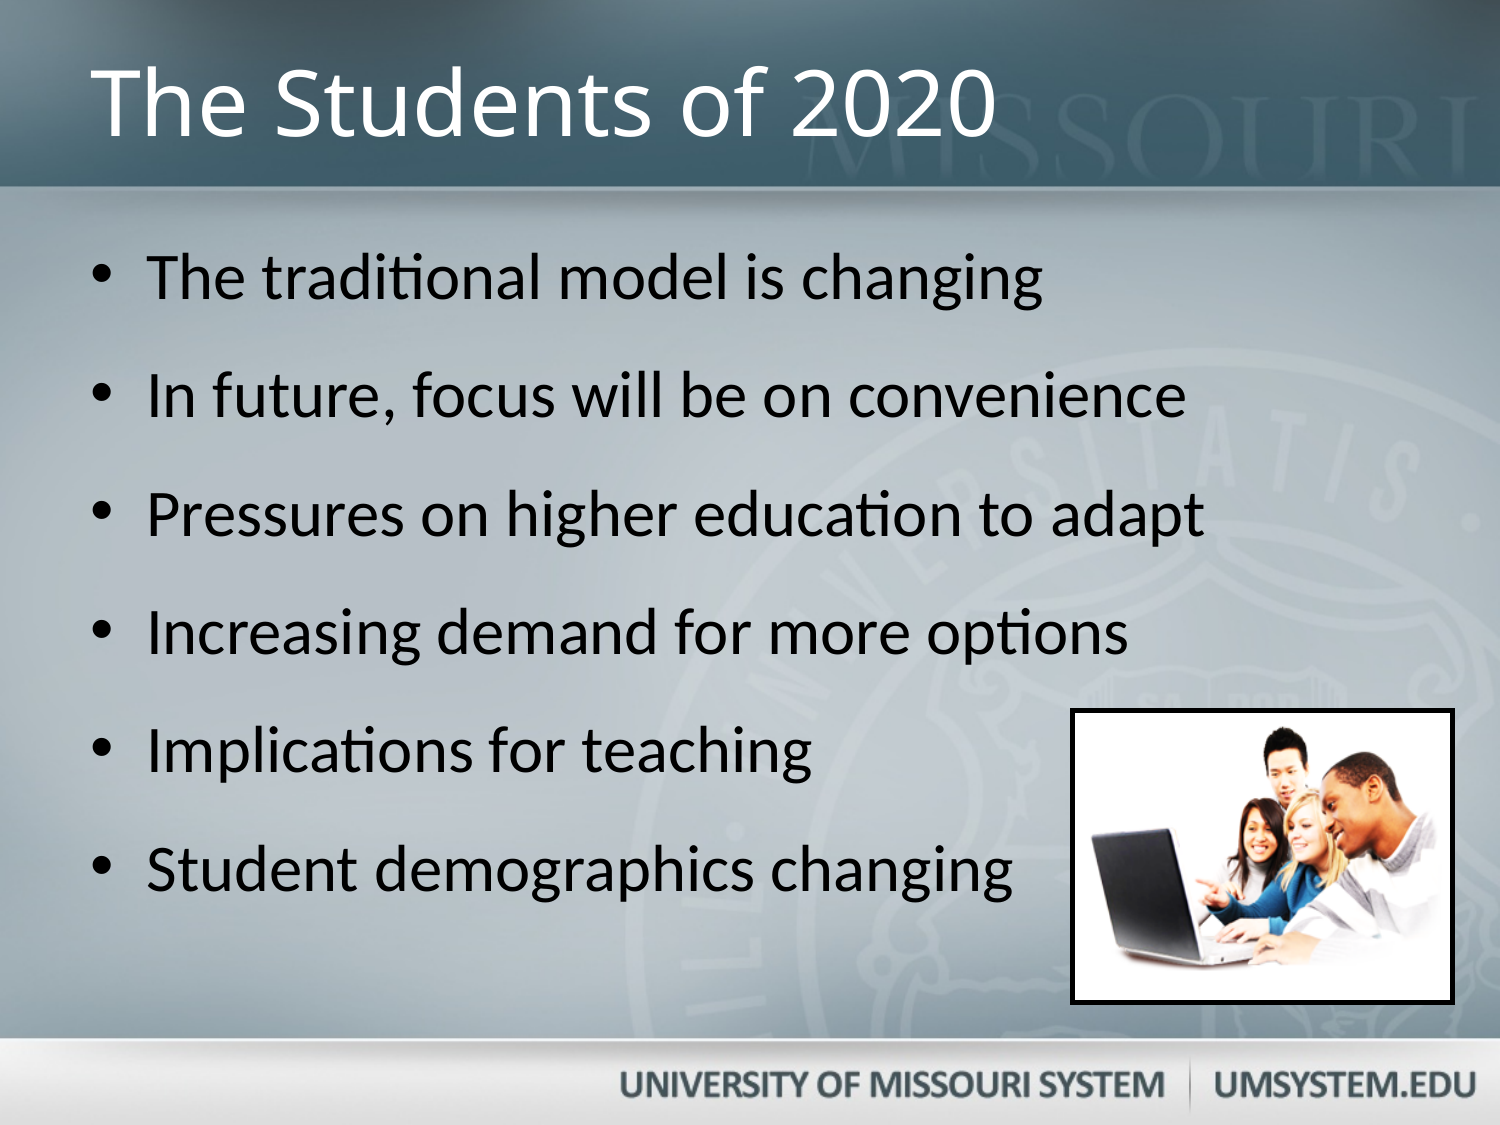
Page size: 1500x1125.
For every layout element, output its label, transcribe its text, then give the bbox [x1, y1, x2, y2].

list The traditional model is changing In future, focus will be on convenience Pressures on higher education to adapt Increasing demand for more options Implications for teaching Student demographics changing [75, 224, 1425, 1005]
picture [0, 0, 1500, 1125]
title The Students of 2020 [75, 37, 1425, 163]
